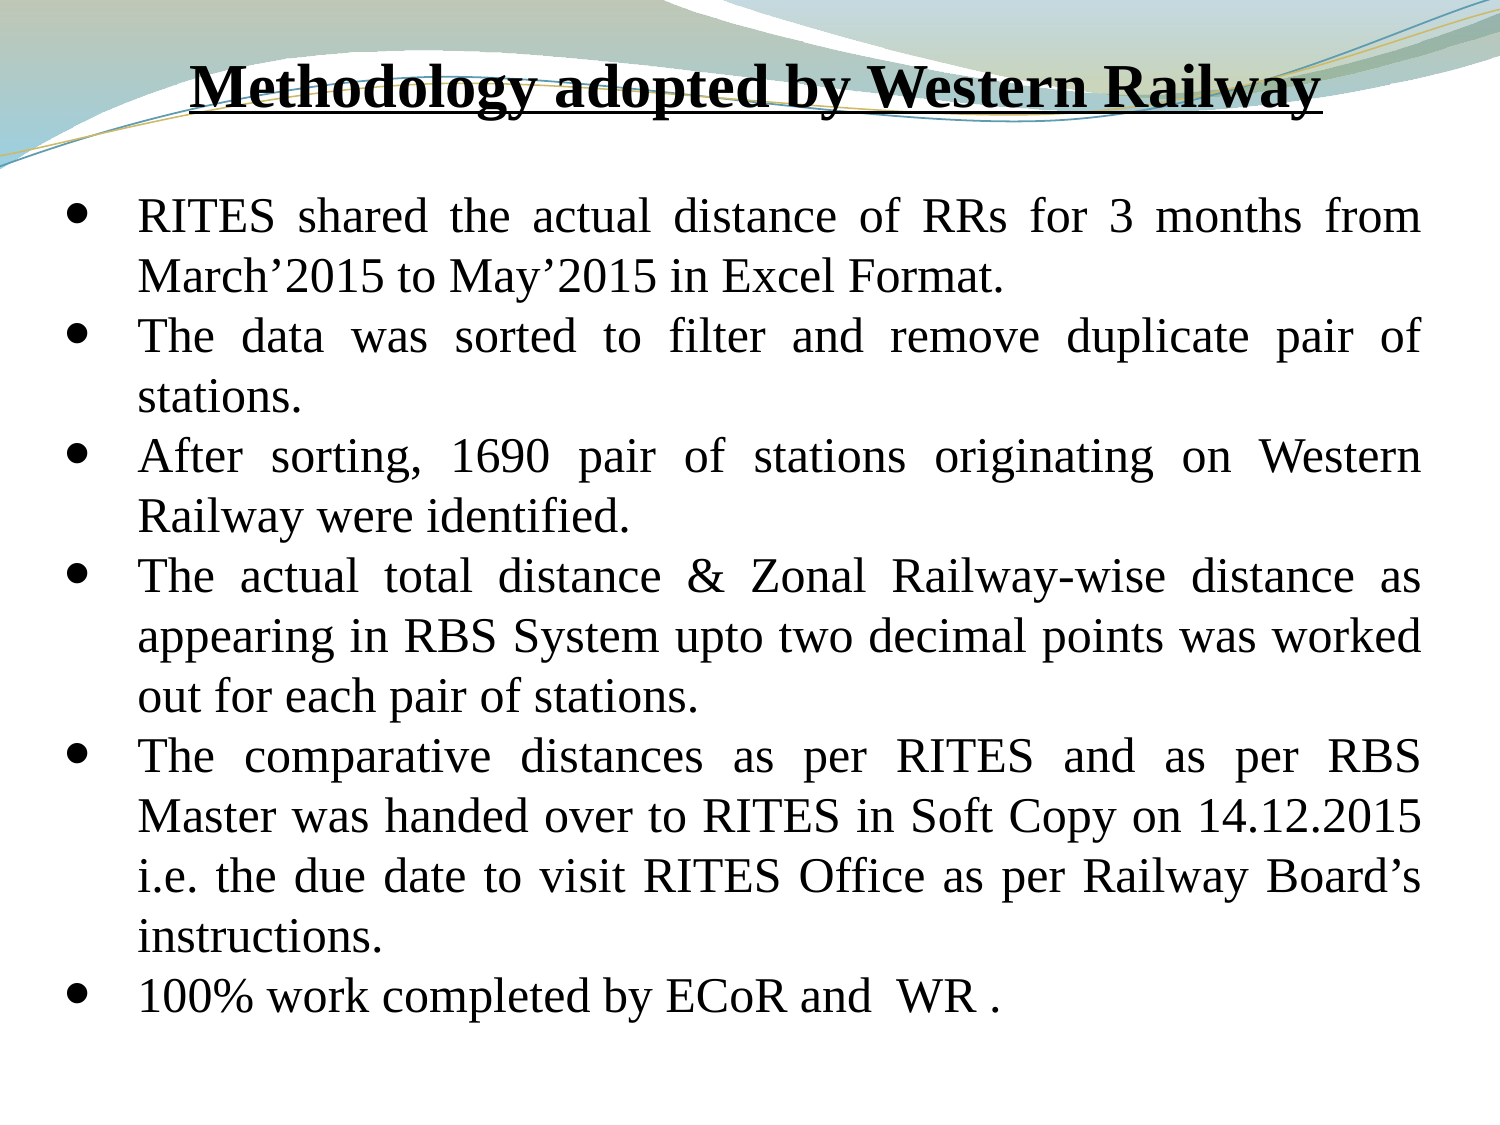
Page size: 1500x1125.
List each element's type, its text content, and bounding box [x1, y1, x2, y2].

text_box RITES shared the actual distance of RRs for 3 months from March’2015 to May’2015 in Excel Format. The data was sorted to filter and remove duplicate pair of stations. After sorting, 1690 pair of stations originating on Western Railway were identified. The actual total distance & Zonal Railway-wise distance as appearing in RBS System upto two decimal points was worked out for each pair of stations. The comparative distances as per RITES and as per RBS Master was handed over to RITES in Soft Copy on 14.12.2015 i.e. the due date to visit RITES Office as per Railway Board’s instructions. 100% work completed by ECoR and WR . [50, 174, 1438, 1030]
list Methodology adopted by Western Railway [62, 37, 1450, 125]
